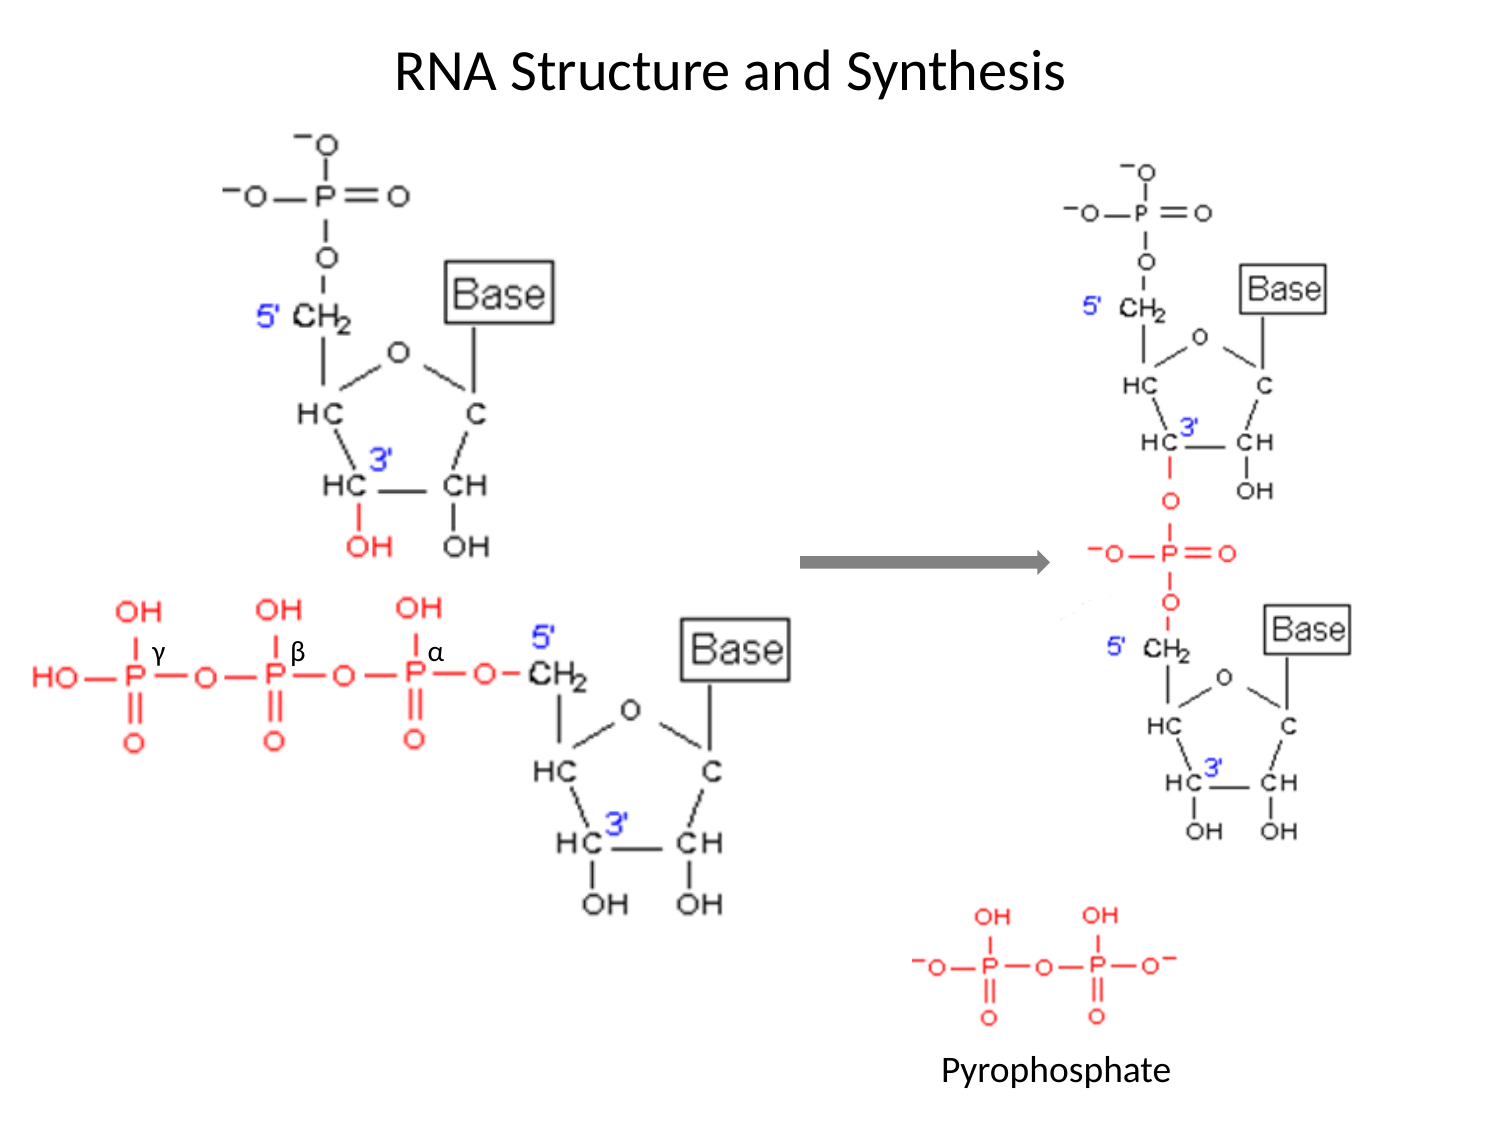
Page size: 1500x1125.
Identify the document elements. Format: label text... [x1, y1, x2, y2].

text_box RNA Structure and Synthesis [379, 24, 1082, 110]
text_box Pyrophosphate [926, 1037, 1187, 1098]
picture [1049, 149, 1365, 852]
text_box [816, 548, 1044, 577]
picture [912, 887, 1179, 1040]
picture [0, 87, 813, 966]
